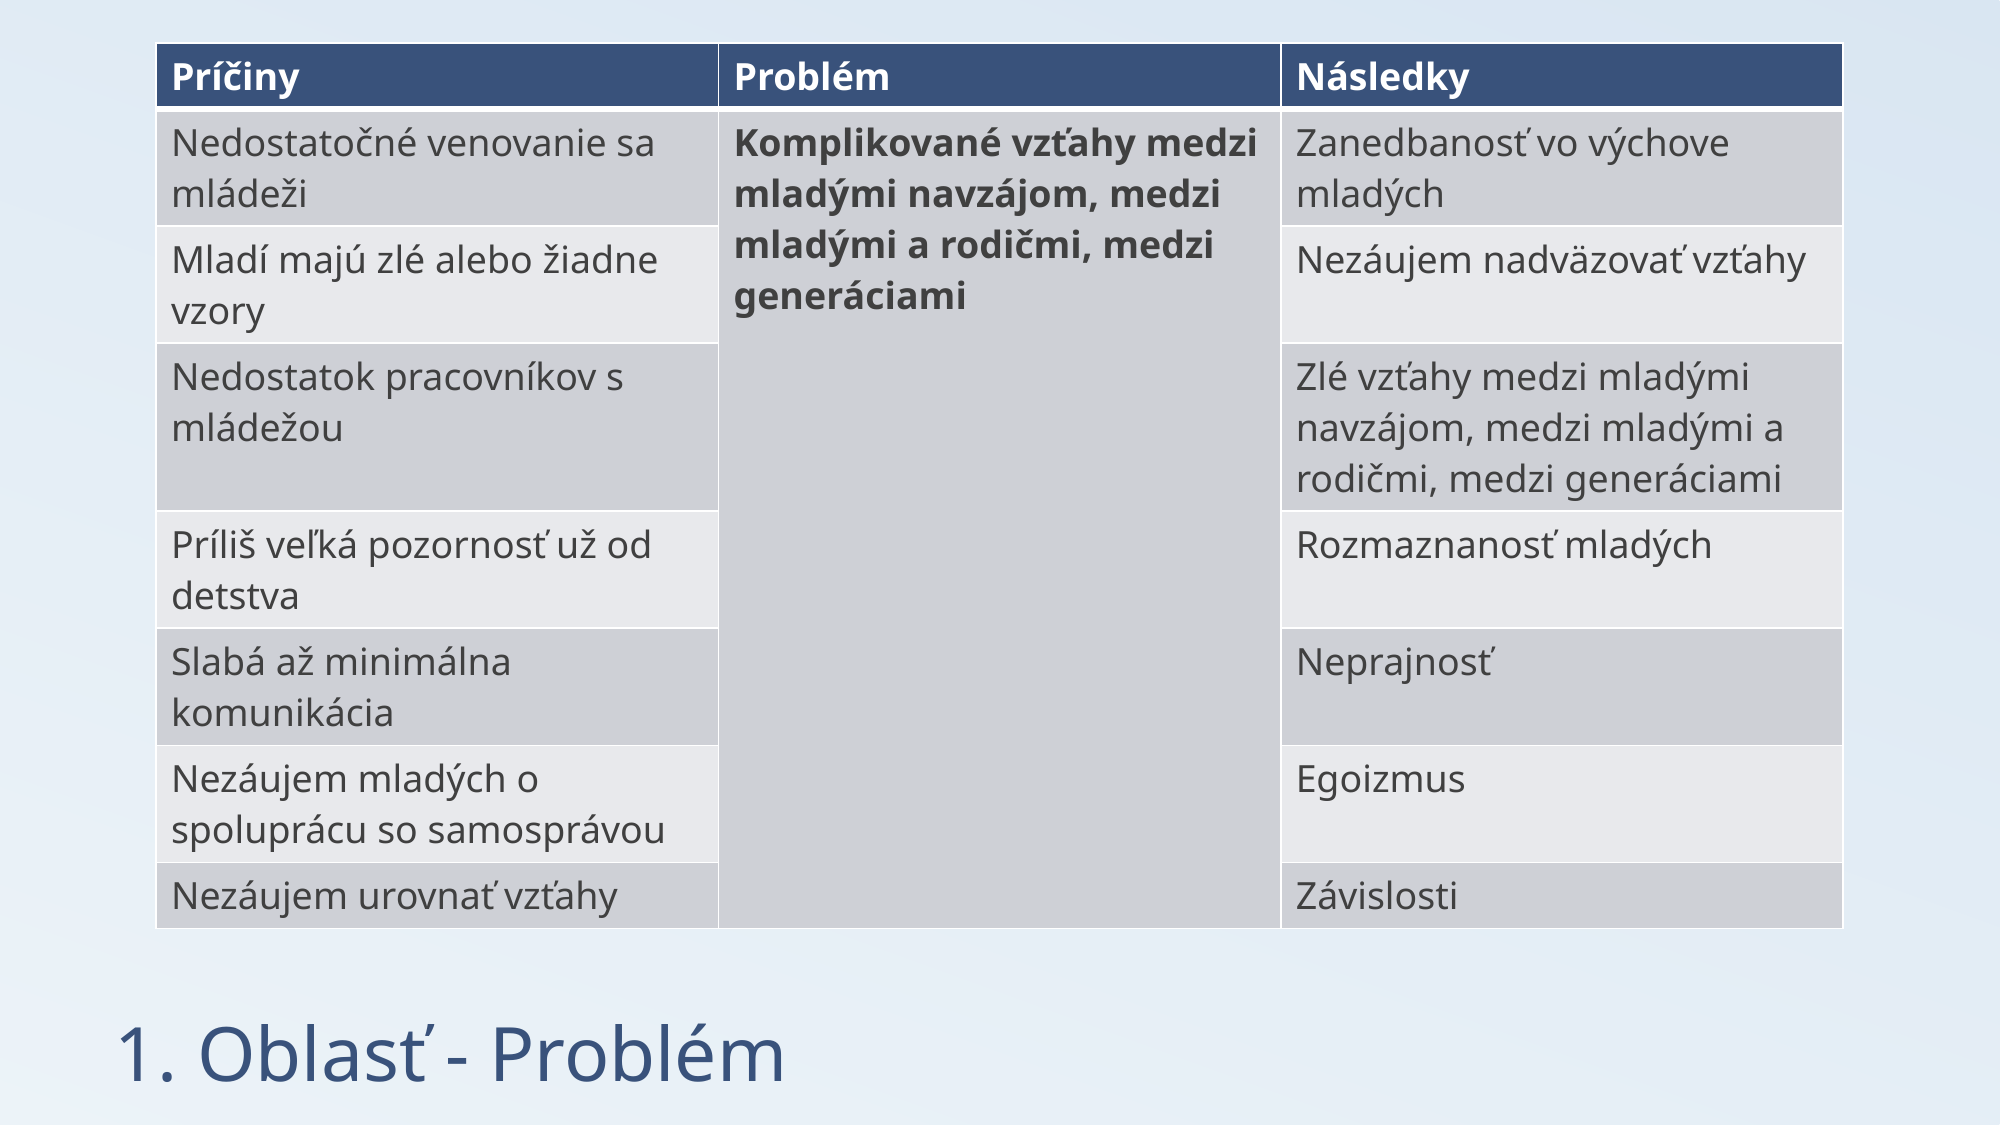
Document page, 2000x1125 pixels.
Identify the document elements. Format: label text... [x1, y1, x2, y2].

title 1. Oblasť - Problém [99, 928, 1900, 1104]
table_cell Nezáujem mladých o spoluprácu so samosprávou [157, 746, 718, 862]
table_cell Zlé vzťahy medzi mladými navzájom, medzi mladými a rodičmi, medzi generáciami [1282, 344, 1842, 510]
table_cell Neprajnosť [1282, 629, 1842, 745]
table_cell Nedostatok pracovníkov s mládežou [157, 344, 718, 510]
table_cell Komplikované vzťahy medzi mladými navzájom, medzi mladými a rodičmi, medzi generáciami [719, 112, 1280, 928]
table_cell Zanedbanosť vo výchove mladých [1282, 112, 1842, 225]
table_cell Egoizmus [1282, 746, 1842, 862]
table_cell Mladí majú zlé alebo žiadne vzory [157, 227, 718, 342]
table_header Príčiny [157, 44, 718, 106]
table_header Problém [719, 44, 1280, 106]
table_cell Príliš veľká pozornosť už od detstva [157, 512, 718, 627]
table_cell Závislosti [1282, 863, 1842, 928]
table_header Následky [1282, 44, 1842, 106]
table_cell Nezáujem nadväzovať vzťahy [1282, 227, 1842, 342]
table_cell Rozmaznanosť mladých [1282, 512, 1842, 627]
table_cell Slabá až minimálna komunikácia [157, 629, 718, 745]
table_cell Nezáujem urovnať vzťahy [157, 863, 718, 928]
table_cell Nedostatočné venovanie sa mládeži [157, 112, 718, 225]
